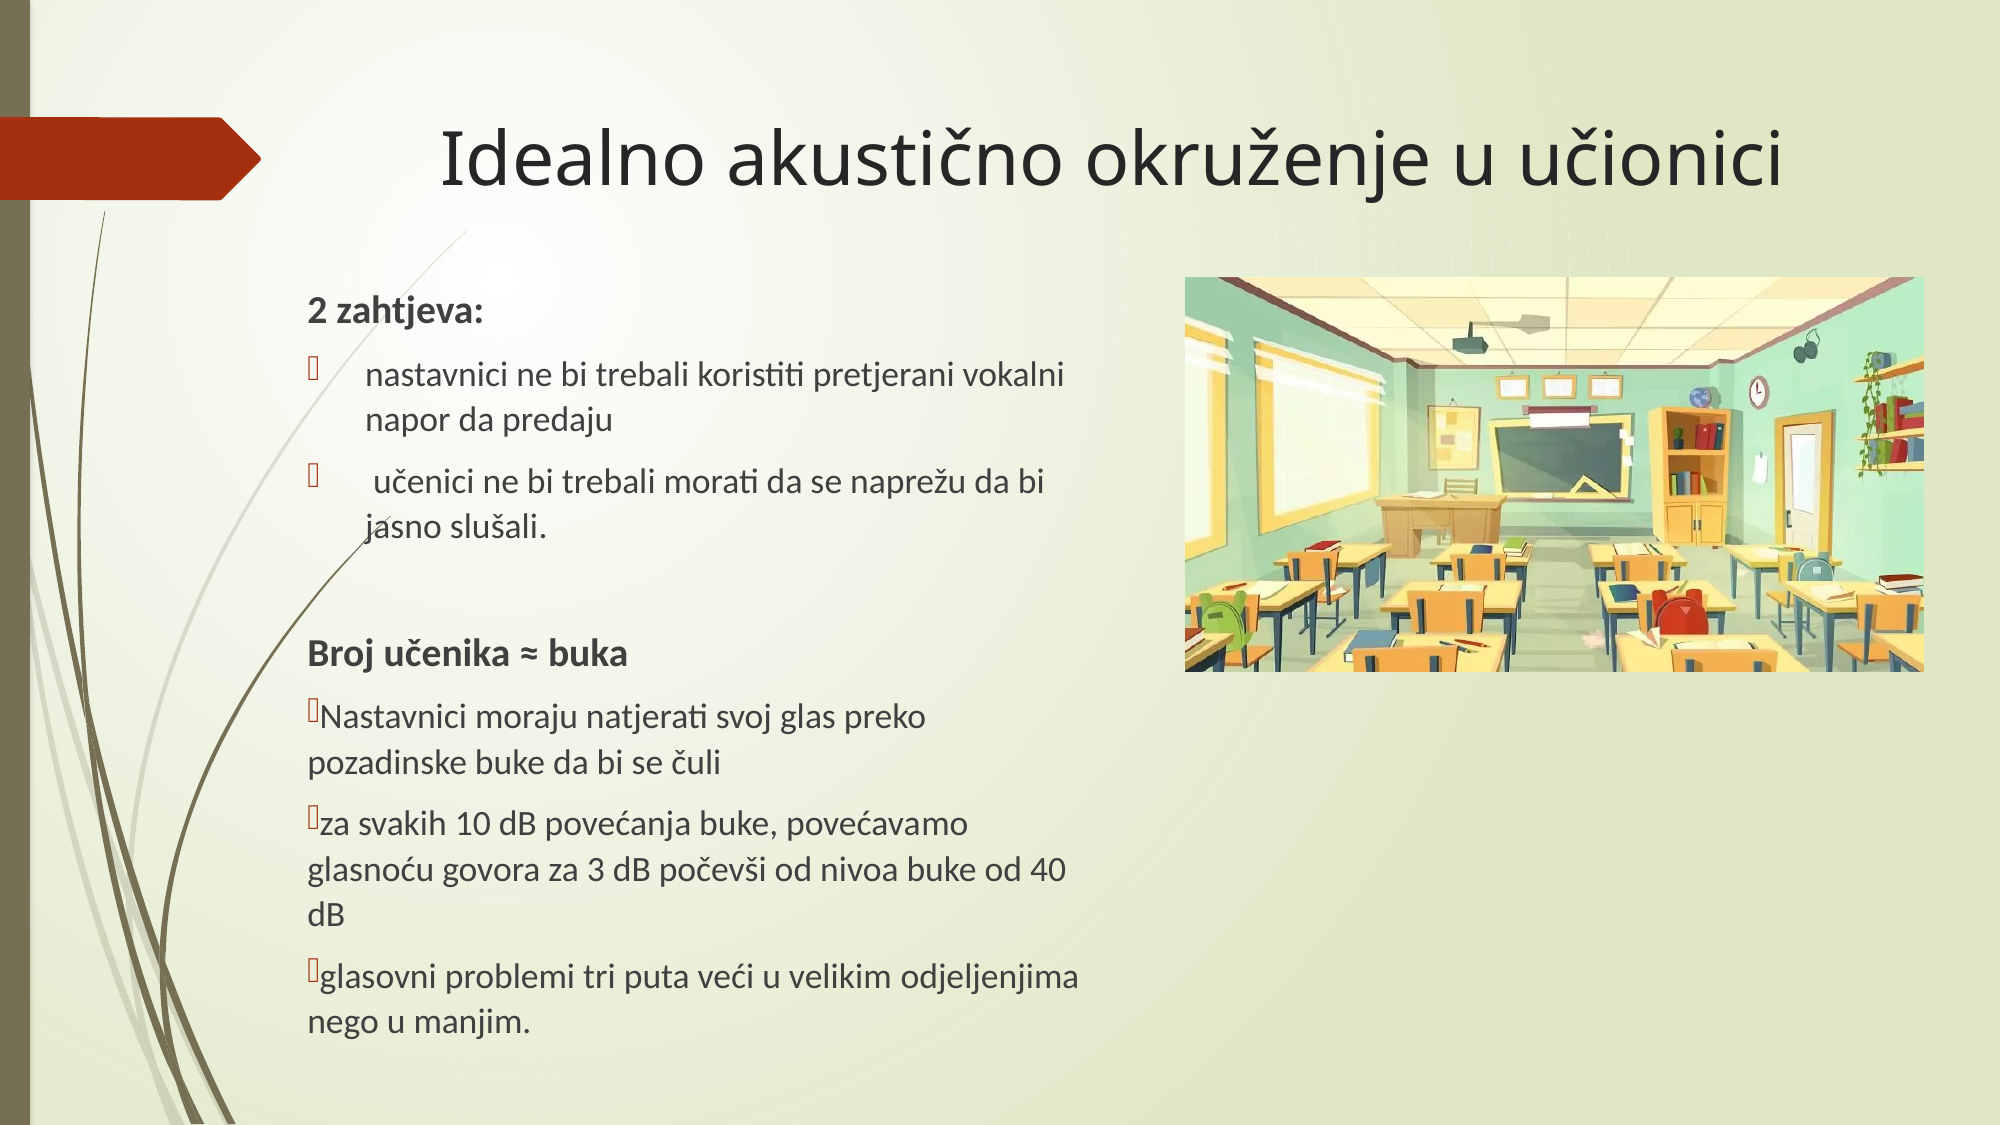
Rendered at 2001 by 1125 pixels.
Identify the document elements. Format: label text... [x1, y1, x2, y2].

list 2 zahtjeva: nastavnici ne bi trebali koristiti pretjerani vokalni napor da predaju učenici ne bi trebali morati da se naprežu da bi jasno slušali. Broj učenika ≈ buka Nastavnici moraju natjerati svoj glas preko pozadinske buke da bi se čuli za svakih 10 dB povećanja buke, povećavamo glasnoću govora za 3 dB počevši od nivoa buke od 40 dB glasovni problemi tri puta veći u velikim odjeljenjima nego u manjim. [292, 273, 1100, 1053]
title Idealno akustično okruženje u učionici [425, 102, 1888, 313]
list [1185, 277, 1924, 673]
